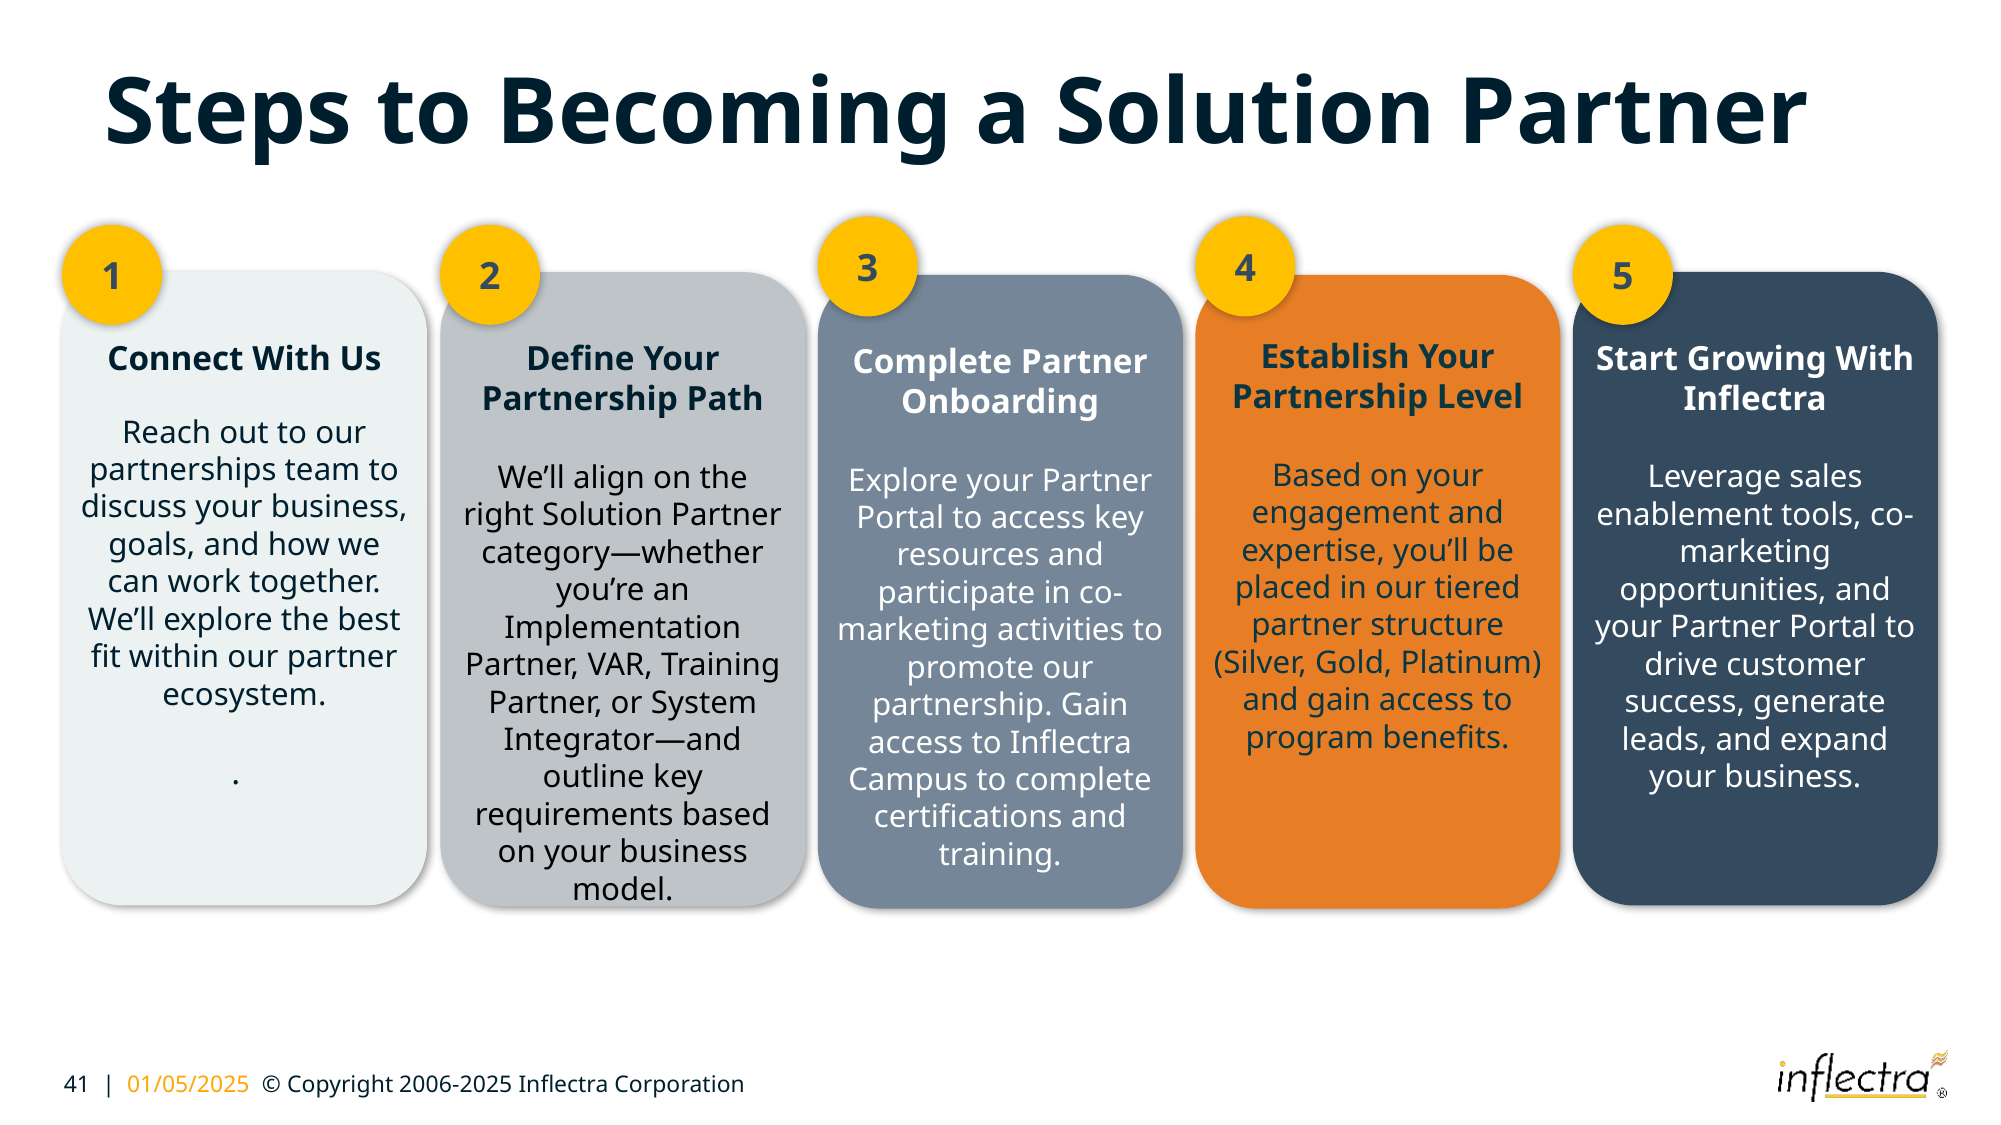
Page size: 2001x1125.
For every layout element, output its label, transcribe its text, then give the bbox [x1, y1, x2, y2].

text_box 5 [1572, 224, 1673, 325]
text_box Complete Partner Onboarding Explore your Partner Portal to access key resources and participate in co-marketing activities to promote our partnership. Gain access to Inflectra Campus to complete certifications and training. [817, 274, 1183, 909]
text_box 2 [440, 224, 541, 325]
text_box Connect With Us Reach out to our partnerships team to discuss your business, goals, and how we can work together. We’ll explore the best fit within our partner ecosystem. . [62, 271, 427, 906]
title Steps to Becoming a Solution Partner [89, 51, 1937, 178]
text_box Establish Your Partnership Level Based on your engagement and expertise, you’ll be placed in our tiered partner structure (Silver, Gold, Platinum) and gain access to program benefits. [1195, 274, 1561, 909]
text_box 1 [62, 224, 163, 325]
text_box 3 [817, 216, 918, 317]
text_box 4 [1195, 216, 1296, 317]
picture [1773, 1045, 1952, 1106]
text_box Start Growing With Inflectra Leverage sales enablement tools, co-marketing opportunities, and your Partner Portal to drive customer success, generate leads, and expand your business. [1572, 271, 1938, 906]
text_box Define Your Partnership Path We’ll align on the right Solution Partner category—whether you’re an Implementation Partner, VAR, Training Partner, or System Integrator—and outline key requirements based on your business model. [440, 272, 806, 906]
